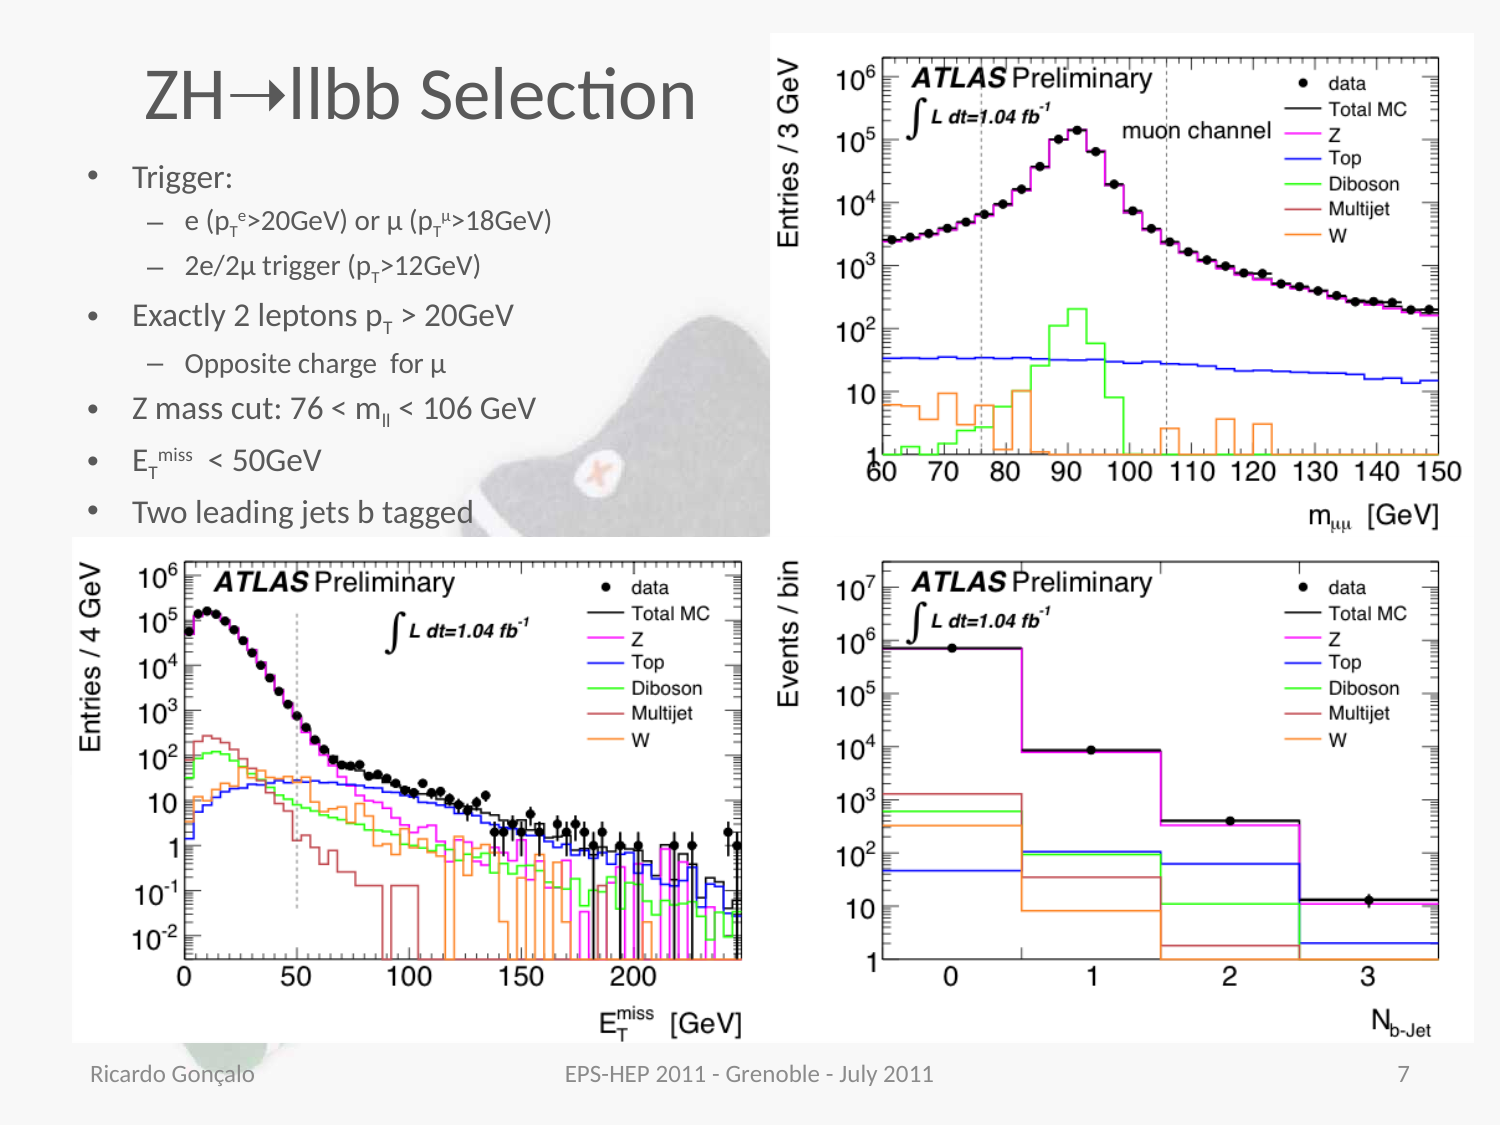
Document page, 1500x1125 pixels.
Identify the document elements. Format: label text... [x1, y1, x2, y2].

footer EPS-HEP 2011 - Grenoble - July 2011 [512, 1052, 988, 1103]
list Trigger: e (pTe>20GeV) or μ (pTμ>18GeV) 2e/2μ trigger (pT>12GeV) Exactly 2 leptons pT > 20GeV Opposite charge for μ Z mass cut: 76 < mll < 106 GeV ETmiss < 50GeV Two leading jets b tagged [72, 147, 765, 535]
slide_number 7 [1074, 1052, 1425, 1103]
title ZH➝llbb Selection [72, 31, 771, 147]
picture [0, 0, 1500, 1125]
slide_number Ricardo Gonçalo [75, 1052, 425, 1103]
